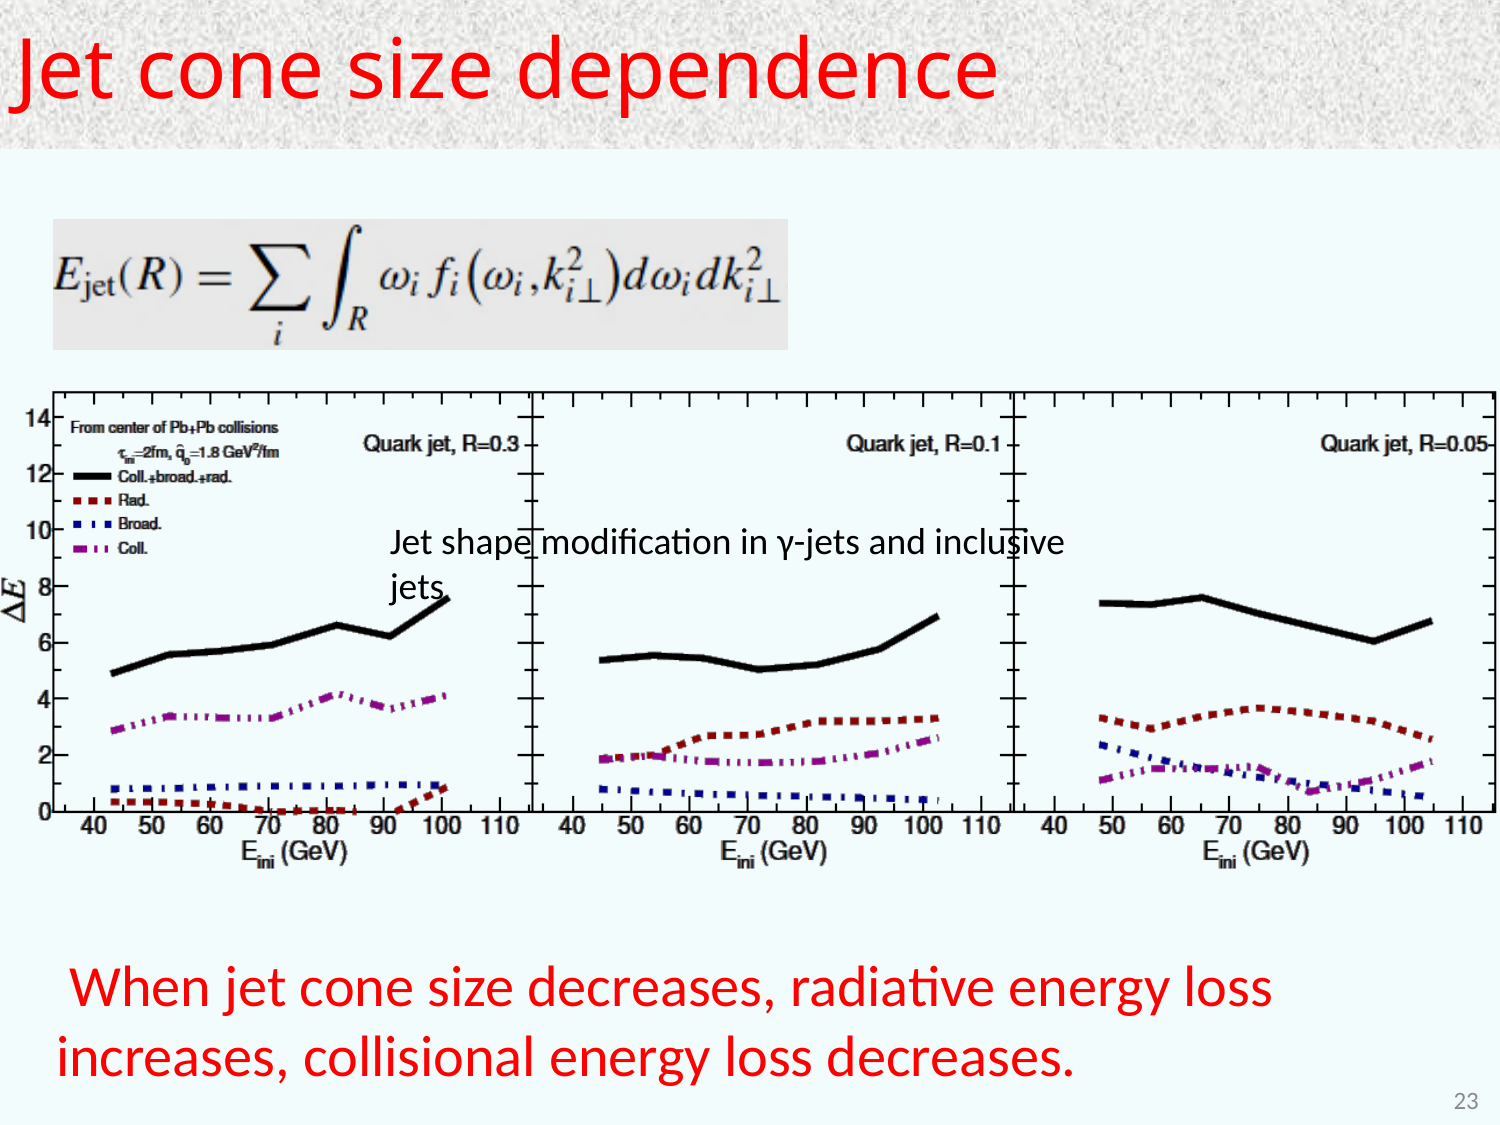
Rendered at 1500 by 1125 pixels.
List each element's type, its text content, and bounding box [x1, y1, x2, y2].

slide_number 23 [1156, 1069, 1495, 1125]
text_box When jet cone size decreases, radiative energy loss increases, collisional energy loss decreases. [41, 940, 1447, 1096]
picture [52, 219, 788, 350]
picture [0, 385, 1500, 870]
title Jet cone size dependence [0, 0, 1500, 149]
